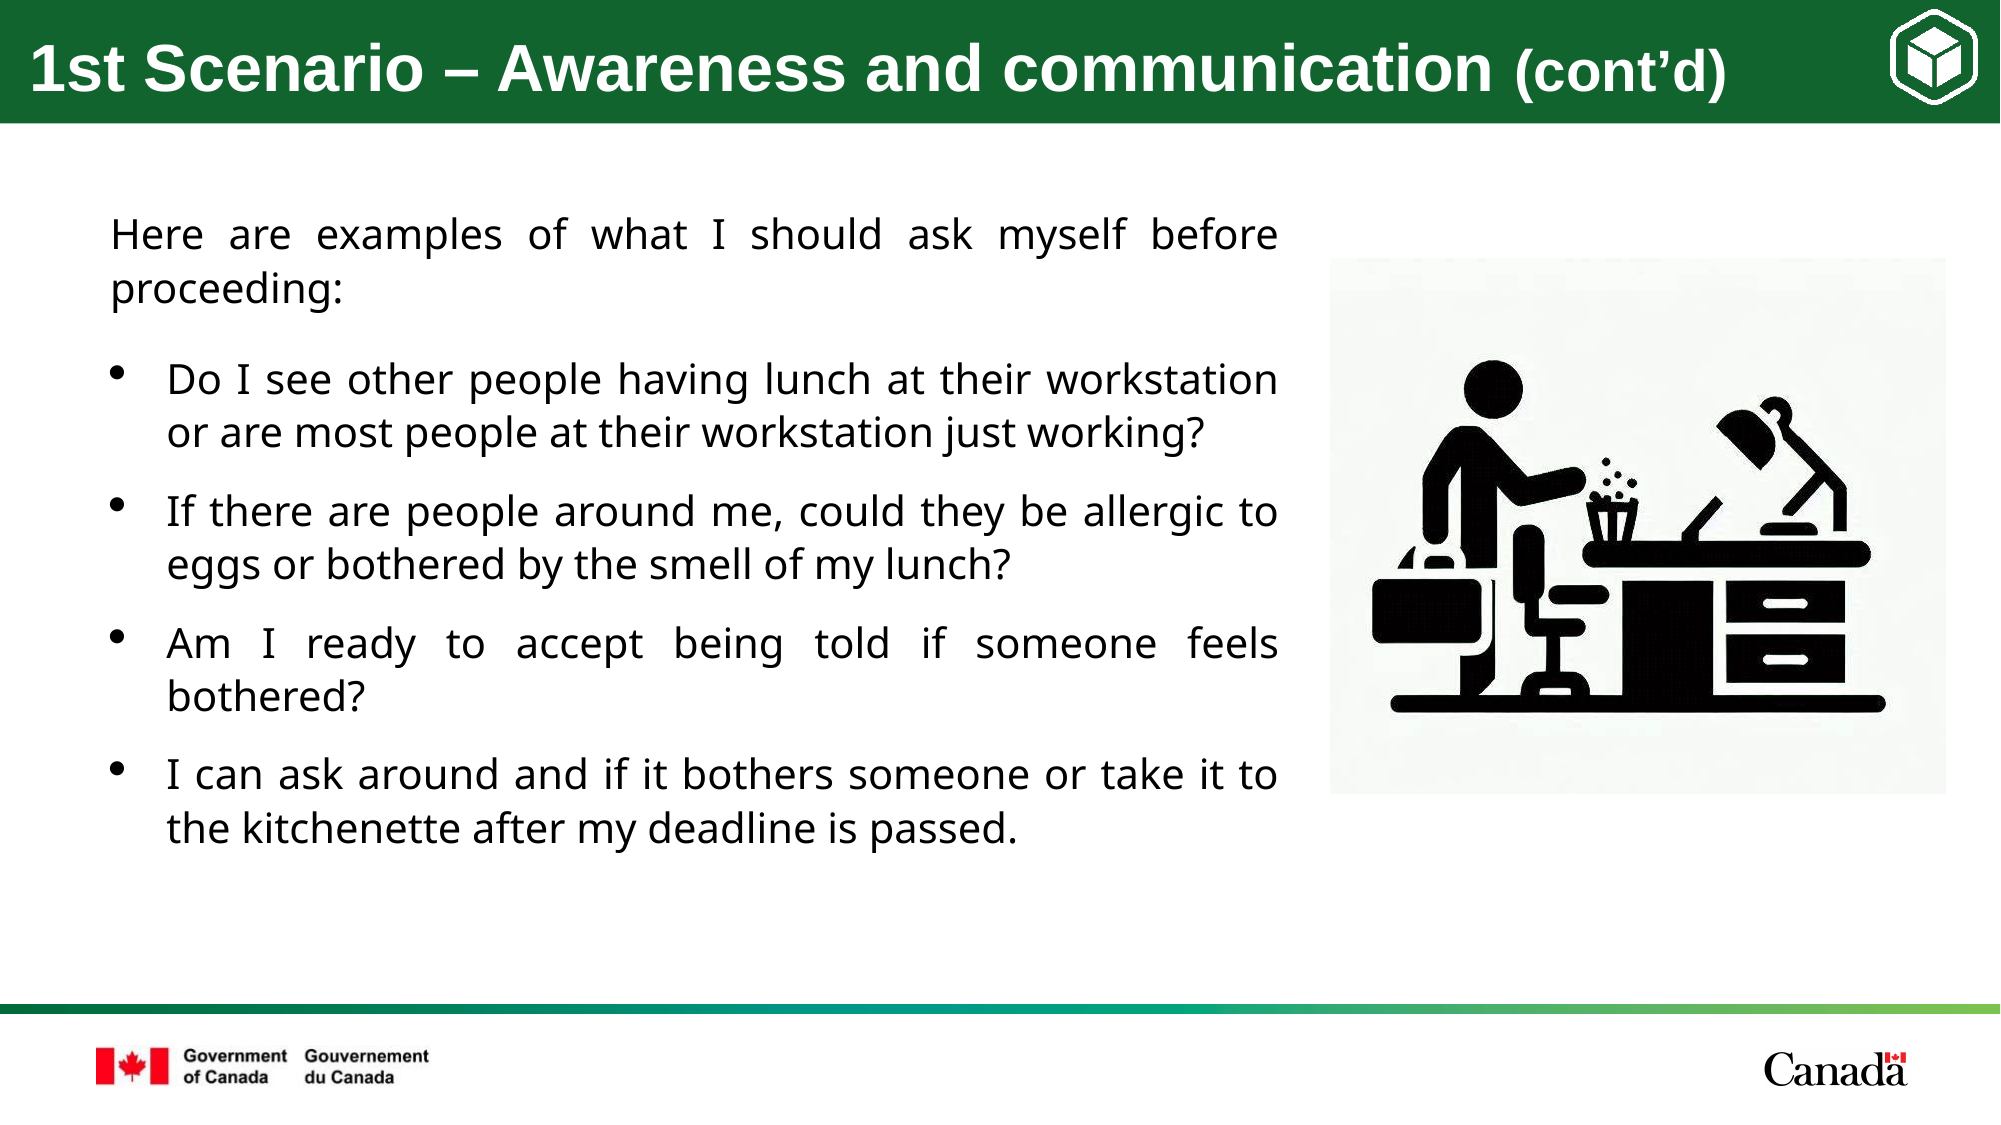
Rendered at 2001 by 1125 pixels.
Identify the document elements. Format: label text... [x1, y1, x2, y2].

picture [1890, 9, 1978, 105]
picture [96, 1045, 431, 1087]
title 1st Scenario – Awareness and communication (cont’d) [14, 9, 1808, 112]
text_box [0, 0, 2000, 124]
picture [1764, 1049, 1911, 1087]
picture [1330, 258, 1946, 794]
picture [0, 1004, 2001, 1014]
text_box Here are examples of what I should ask myself before proceeding: Do I see other people having lunch at their workstation or are most people at their workstation just working? If there are people around me, could they be allergic to eggs or bothered by the smell of my lunch? Am I ready to accept being told if someone feels bothered? I can ask around and if it bothers someone or take it to the kitchenette after my deadline is passed. [95, 197, 1295, 860]
